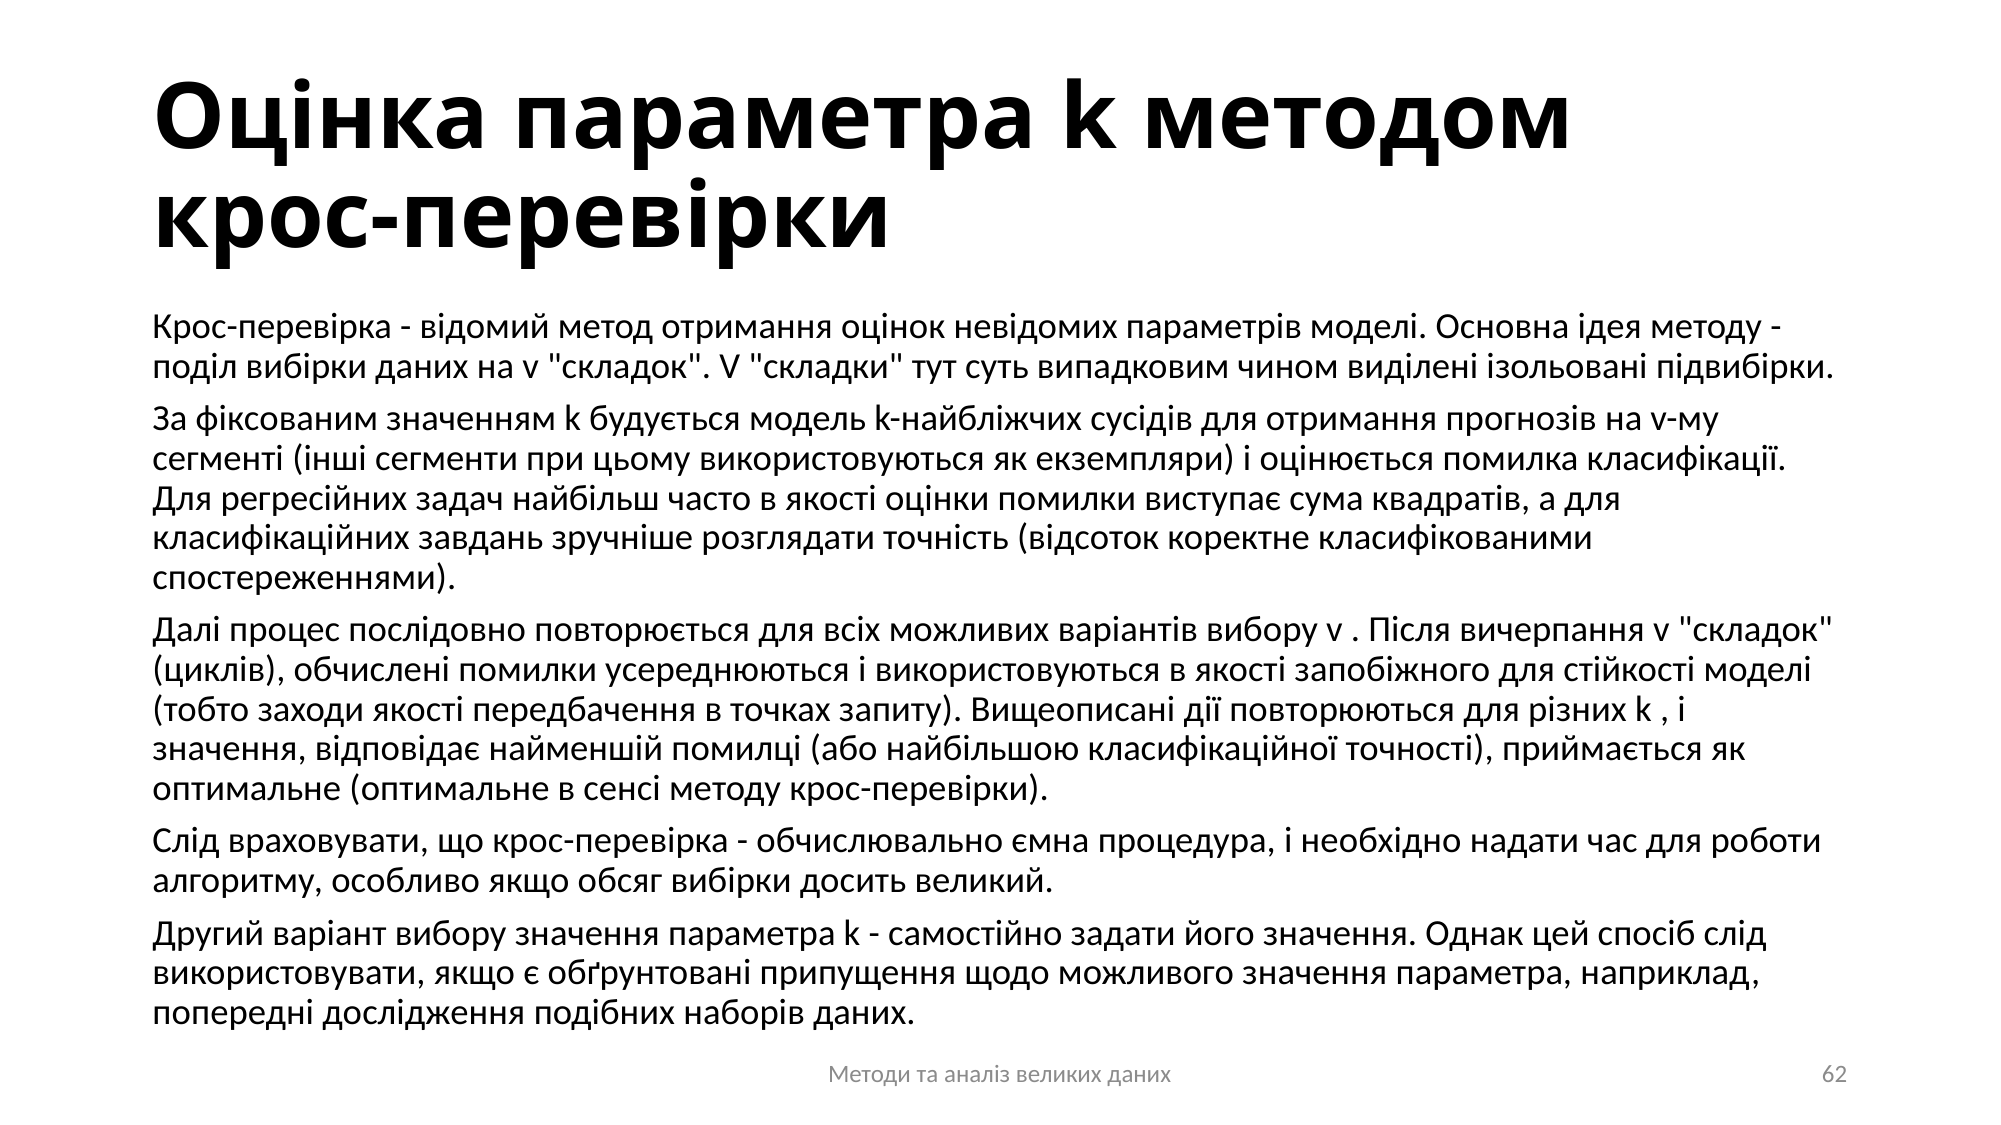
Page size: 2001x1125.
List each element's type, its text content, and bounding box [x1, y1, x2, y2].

slide_number 62 [1412, 1042, 1863, 1103]
title Оцінка параметра k методом крос-перевірки [137, 59, 1863, 278]
list Крос-перевірка - відомий метод отримання оцінок невідомих параметрів моделі. Основна ідея методу - поділ вибірки даних на v "складок". V "складки" тут суть випадковим чином виділені ізольовані підвибірки. За фіксованим значенням k будується модель k-найбліжчих сусідів для отримання прогнозів на v-му сегменті (інші сегменти при цьому використовуються як екземпляри) і оцінюється помилка класифікації. Для регресійних задач найбільш часто в якості оцінки помилки виступає сума квадратів, а для класифікаційних завдань зручніше розглядати точність (відсоток коректне класифікованими спостереженнями). Далі процес послідовно повторюється для всіх можливих варіантів вибору v . Після вичерпання v "складок" (циклів), обчислені помилки усереднюються і використовуються в якості запобіжного для стійкості моделі (тобто заходи якості передбачення в точках запиту). Вищеописані дії повторюються для різних k , і значення, відповідає найменшій помилці (або найбільшою класифікаційної точності), приймається як оптимальне (оптимальне в сенсі методу крос-перевірки). Слід враховувати, що крос-перевірка - обчислювально ємна процедура, і необхідно надати час для роботи алгоритму, особливо якщо обсяг вибірки досить великий. Другий варіант вибору значення параметра k - самостійно задати його значення. Однак цей спосіб слід використовувати, якщо є обґрунтовані припущення щодо можливого значення параметра, наприклад, попередні дослідження подібних наборів даних. [137, 299, 1863, 1087]
footer Методи та аналіз великих даних [662, 1042, 1338, 1103]
